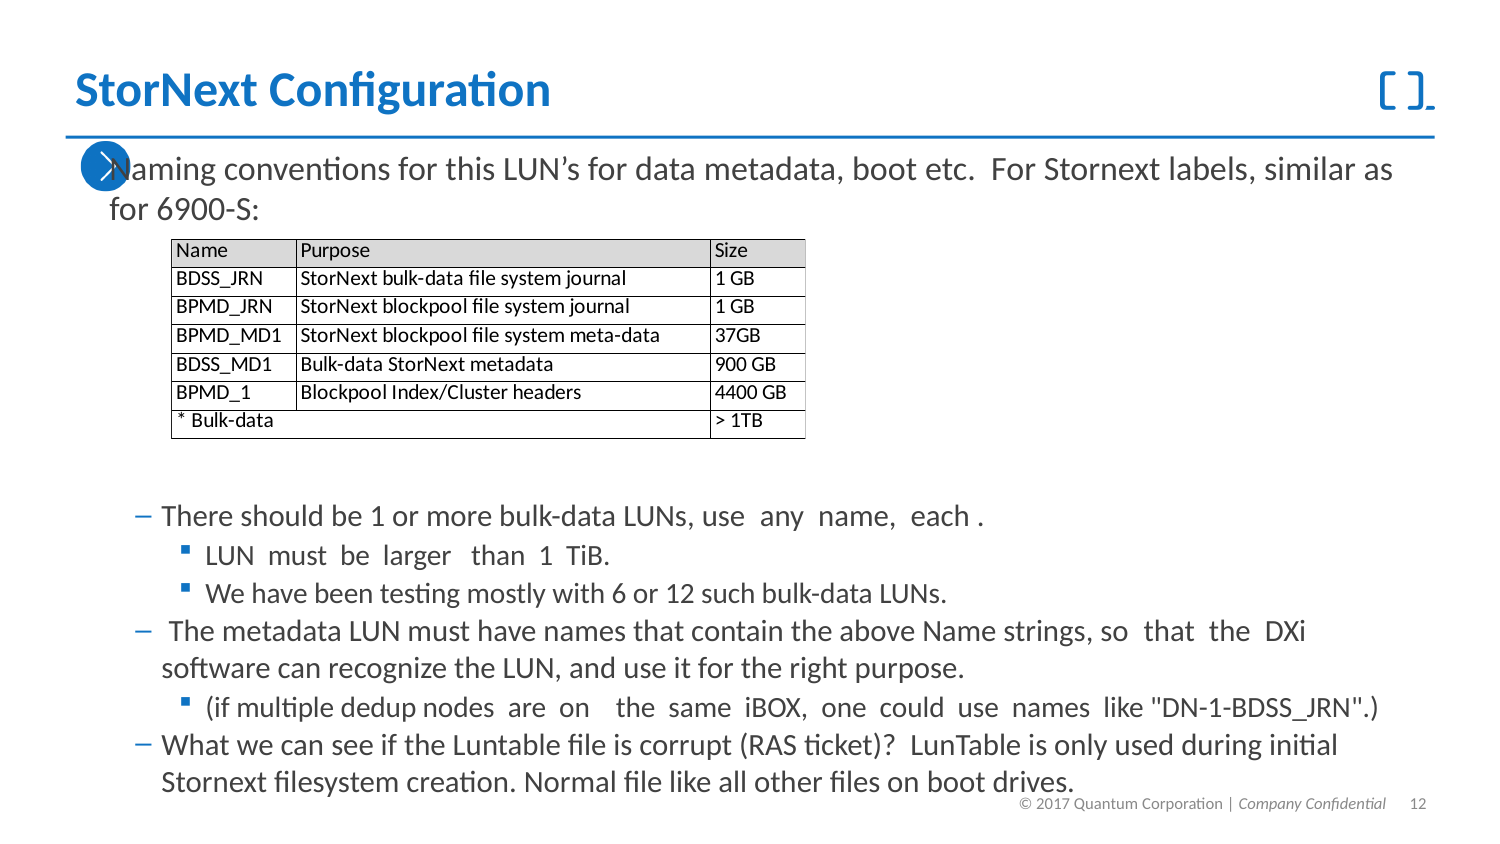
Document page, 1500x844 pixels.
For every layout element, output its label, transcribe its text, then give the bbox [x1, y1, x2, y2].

picture [75, 135, 136, 197]
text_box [170, 238, 807, 440]
list Naming conventions for this LUN’s for data metadata, boot etc. For Stornext labels, similar as for 6900-S: There should be 1 or more bulk-data LUNs, use any name, each . LUN must be larger than 1 TiB. We have been testing mostly with 6 or 12 such bulk-data LUNs. The metadata LUN must have names that contain the above Name strings, so that the DXi software can recognize the LUN, and use it for the right purpose. (if multiple dedup nodes are on the same iBOX, one could use names like "DN-1-BDSS_JRN".) What we can see if the Luntable file is corrupt (RAS ticket)? LunTable is only used during initial Stornext filesystem creation. Normal file like all other files on boot drives. [60, 146, 1420, 830]
picture [1380, 71, 1435, 110]
title StorNext Configuration [60, 3, 1350, 117]
